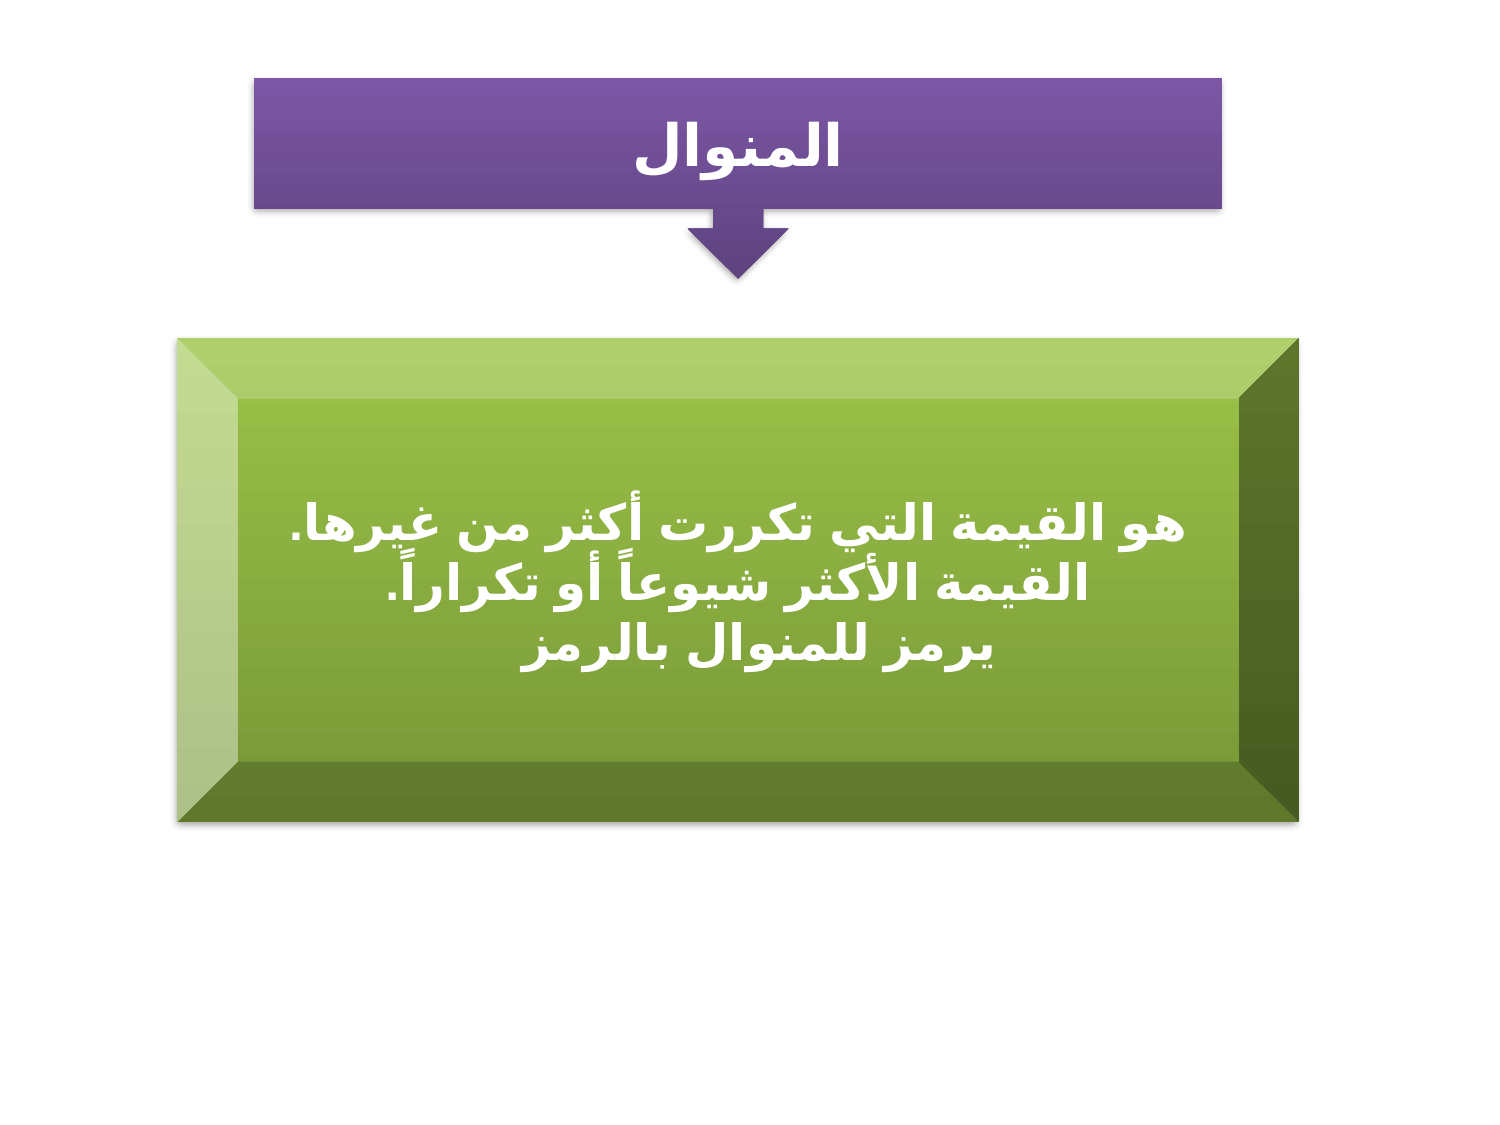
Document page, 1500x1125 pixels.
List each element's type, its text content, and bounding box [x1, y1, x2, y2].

text_box المنوال [253, 78, 1223, 279]
